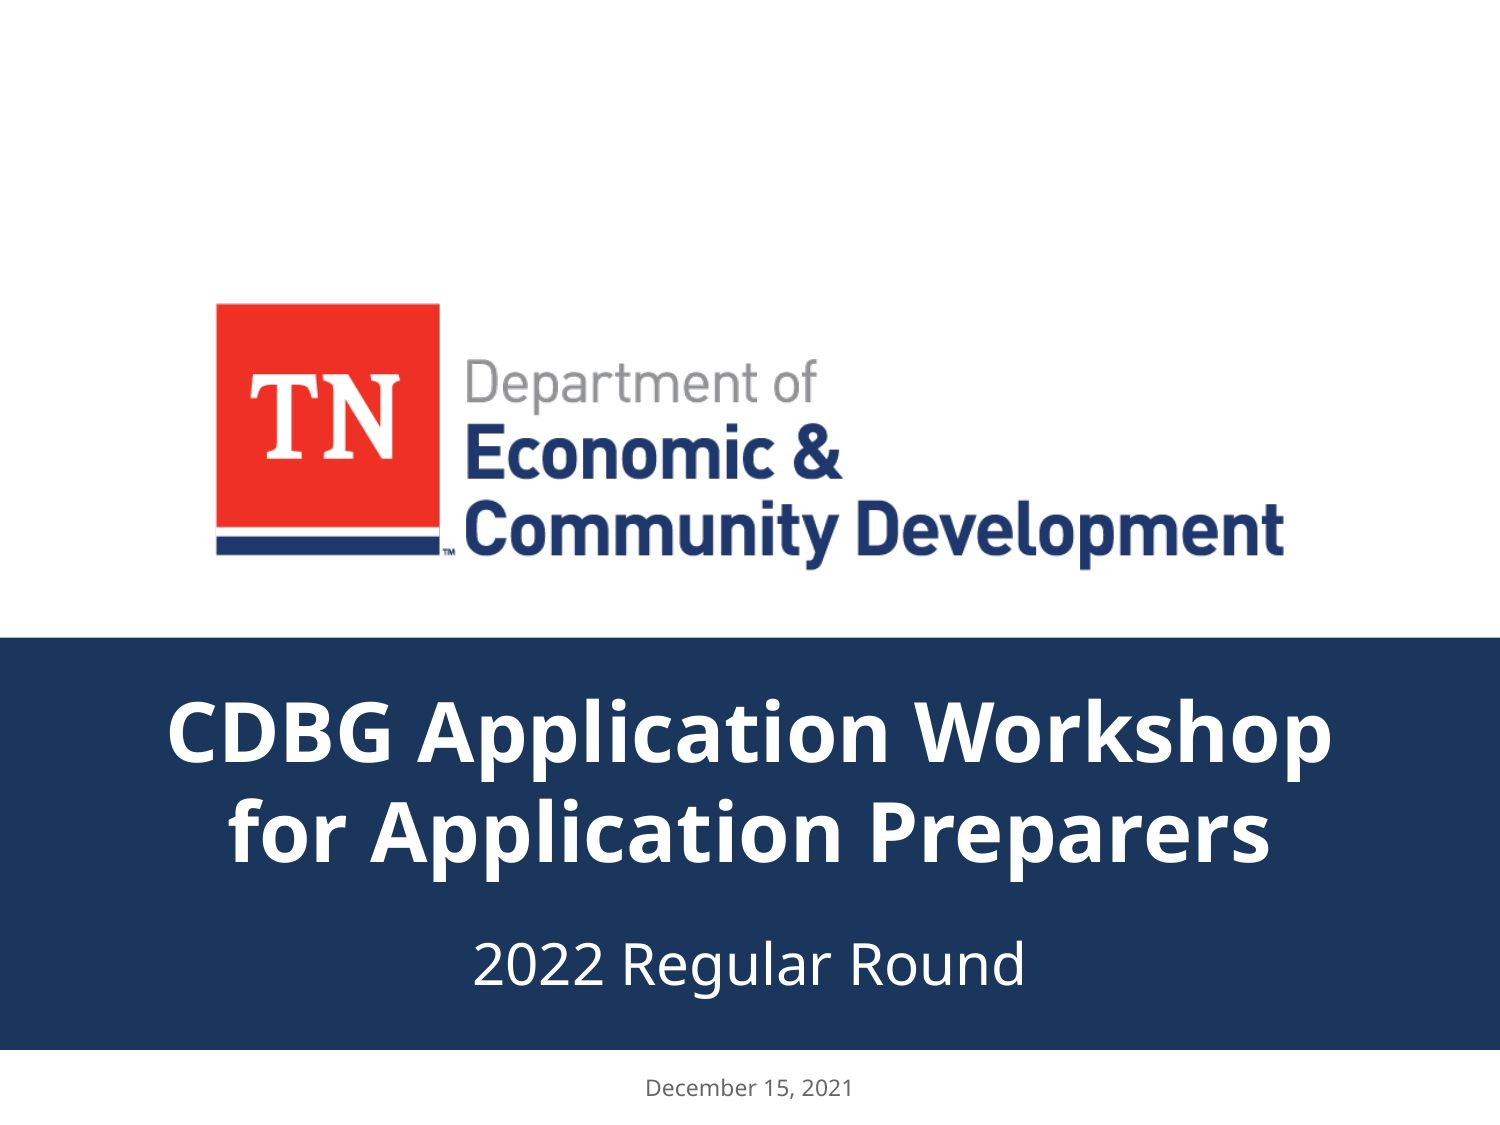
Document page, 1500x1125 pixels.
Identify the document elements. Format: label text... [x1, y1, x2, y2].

picture [187, 249, 1313, 625]
list 2022 Regular Round [24, 895, 1475, 1030]
title CDBG Application Workshop for Application Preparers [24, 662, 1475, 895]
list December 15, 2021 [0, 1050, 1500, 1125]
